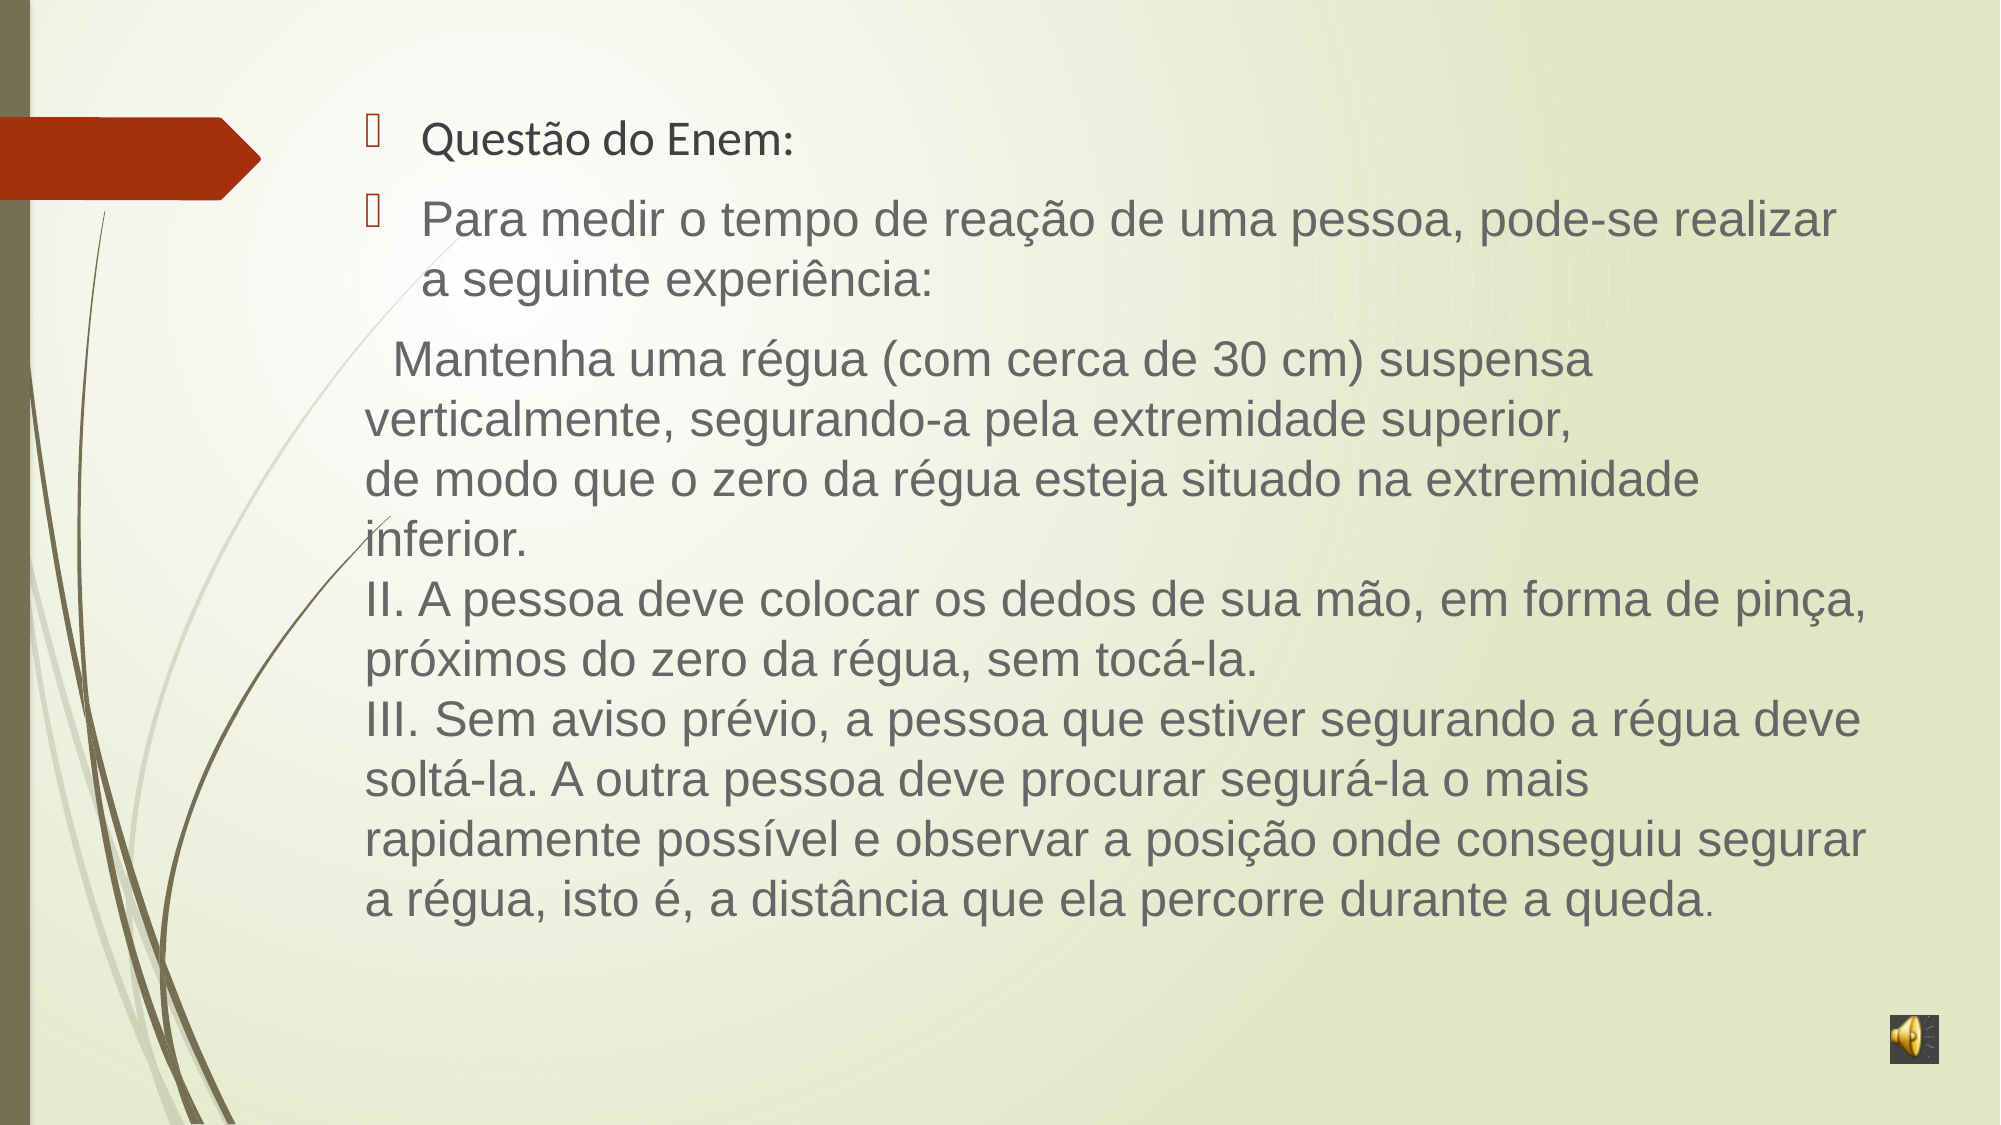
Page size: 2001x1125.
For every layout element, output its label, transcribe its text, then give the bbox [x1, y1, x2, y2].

list Questão do Enem: Para medir o tempo de reação de uma pessoa, pode-se realizar a seguinte experiência: Mantenha uma régua (com cerca de 30 cm) suspensa verticalmente, segurando-a pela extremidade superior, de modo que o zero da régua esteja situado na extremidade inferior. II. A pessoa deve colocar os dedos de sua mão, em forma de pinça, próximos do zero da régua, sem tocá-la. III. Sem aviso prévio, a pessoa que estiver segurando a régua deve soltá-la. A outra pessoa deve procurar segurá-la o mais rapidamente possível e observar a posição onde conseguiu segurar a régua, isto é, a distância que ela percorre durante a queda. [349, 97, 1888, 970]
picture [1889, 1014, 1940, 1065]
